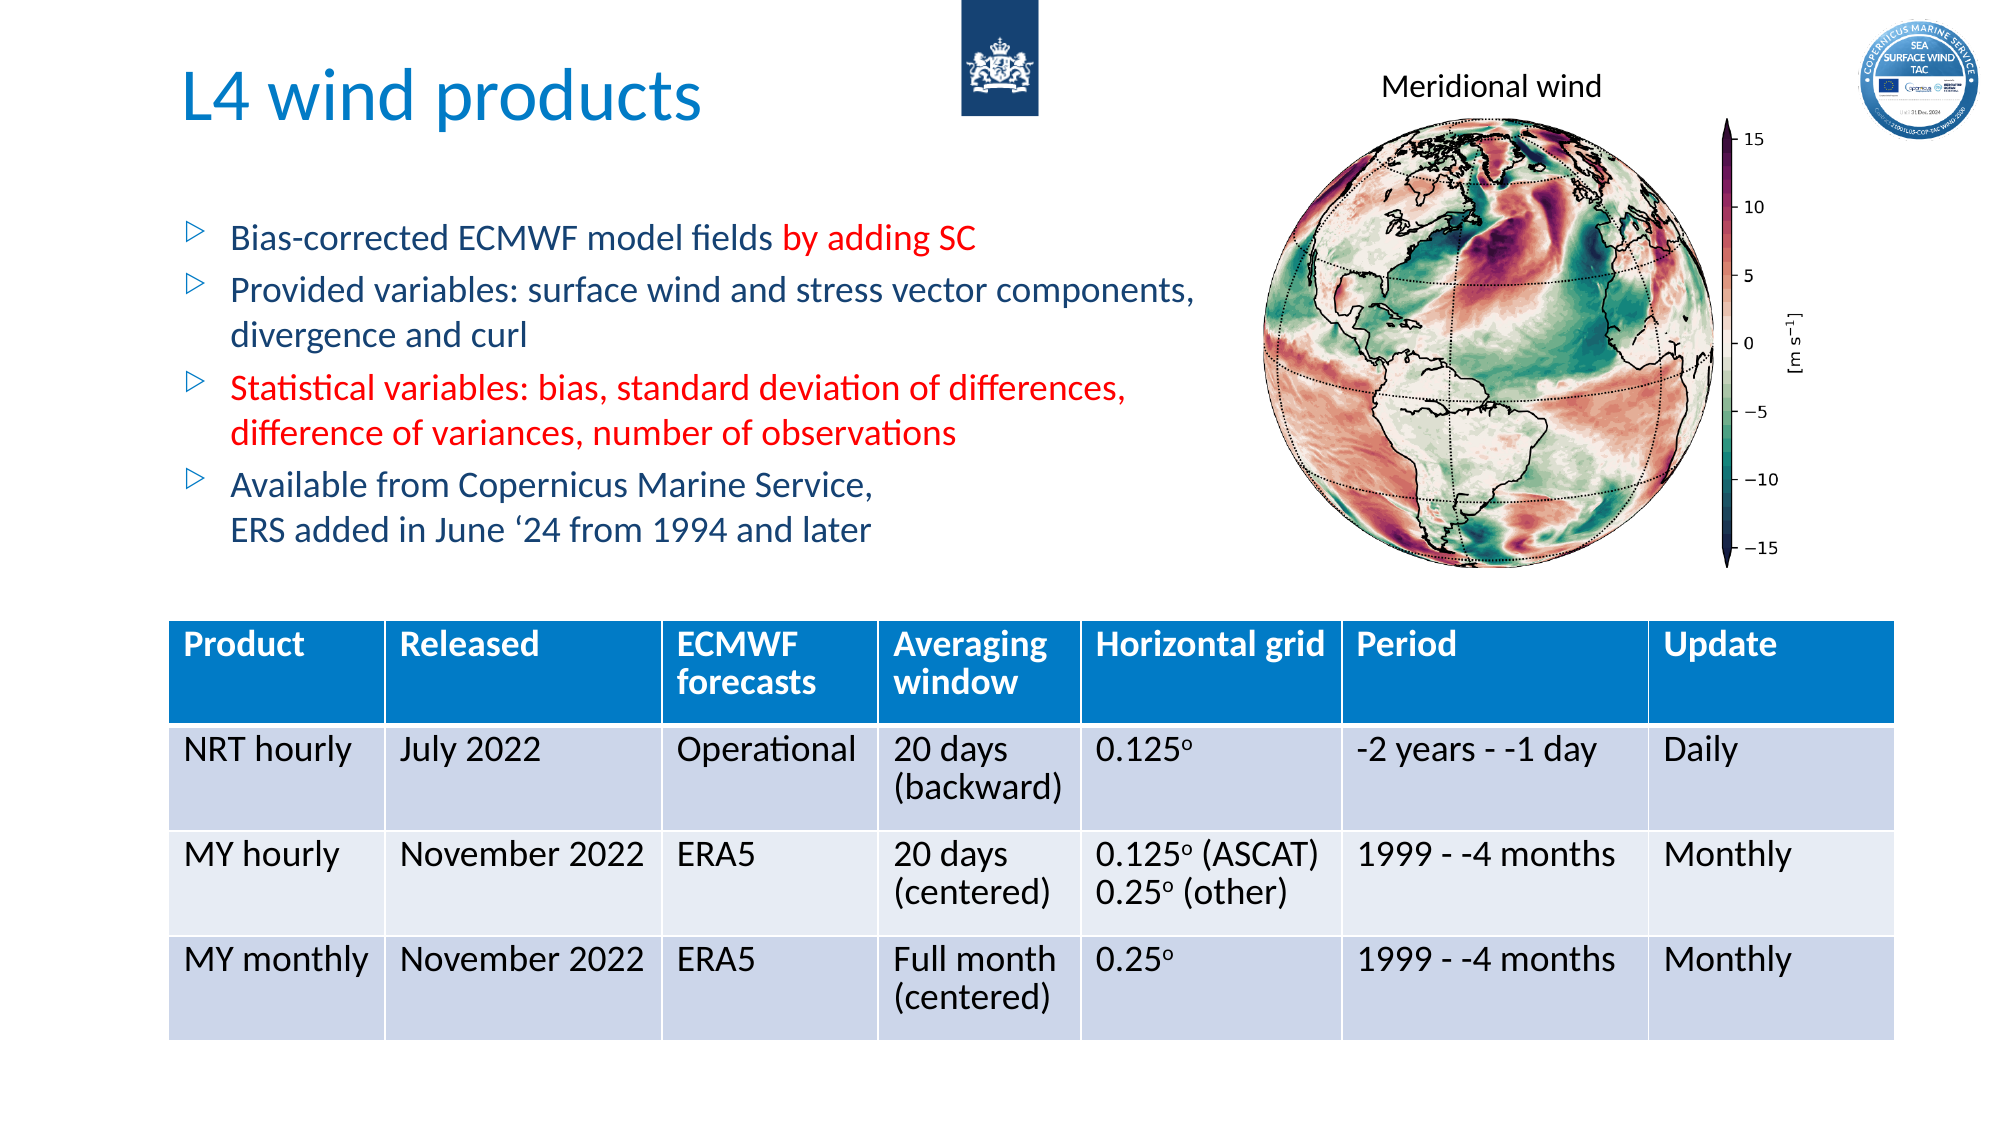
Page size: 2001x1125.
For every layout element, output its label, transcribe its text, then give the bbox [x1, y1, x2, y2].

table_cell 1999 - -4 months [1343, 937, 1648, 1040]
table_cell November 2022 [386, 937, 661, 1040]
table_cell Full month (centered) [879, 937, 1080, 1040]
table_cell MY hourly [169, 832, 384, 935]
title L4 wind products [166, 47, 1801, 204]
table_cell 20 days (centered) [879, 832, 1080, 935]
table_cell Operational [663, 728, 877, 830]
table_cell 0.25o [1082, 937, 1341, 1040]
table_cell 0.125o [1082, 728, 1341, 830]
table_cell MY monthly [169, 937, 384, 1040]
table_header Horizontal grid [1082, 621, 1341, 723]
table_cell -2 years - -1 day [1343, 728, 1648, 830]
table_cell 1999 - -4 months [1343, 832, 1648, 935]
table_header ECMWF forecasts [663, 621, 877, 723]
table_cell 20 days (backward) [879, 728, 1080, 830]
text_box Bias-corrected ECMWF model fields by adding SC Provided variables: surface wind and stress vector components, divergence and curl Statistical variables: bias, standard deviation of differences, difference of variances, number of observations Available from Copernicus Marine Service, ERS added in June ‘24 from 1994 and later [143, 205, 1226, 558]
table_cell Monthly [1649, 937, 1894, 1040]
table_cell November 2022 [386, 832, 661, 935]
picture [0, 0, 2001, 583]
table_header Update [1649, 621, 1894, 723]
table_cell Daily [1649, 728, 1894, 830]
table_header Averaging window [879, 621, 1080, 723]
table_cell July 2022 [386, 728, 661, 830]
text_box Meridional wind [1247, 56, 1737, 108]
table_cell Monthly [1649, 832, 1894, 935]
table_cell NRT hourly [169, 728, 384, 830]
table_header Period [1343, 621, 1648, 723]
table_cell 0.125o (ASCAT) 0.25o (other) [1082, 832, 1341, 935]
table_header Released [386, 621, 661, 723]
table_header Product [169, 621, 384, 723]
table_cell ERA5 [663, 832, 877, 935]
table_cell ERA5 [663, 937, 877, 1040]
